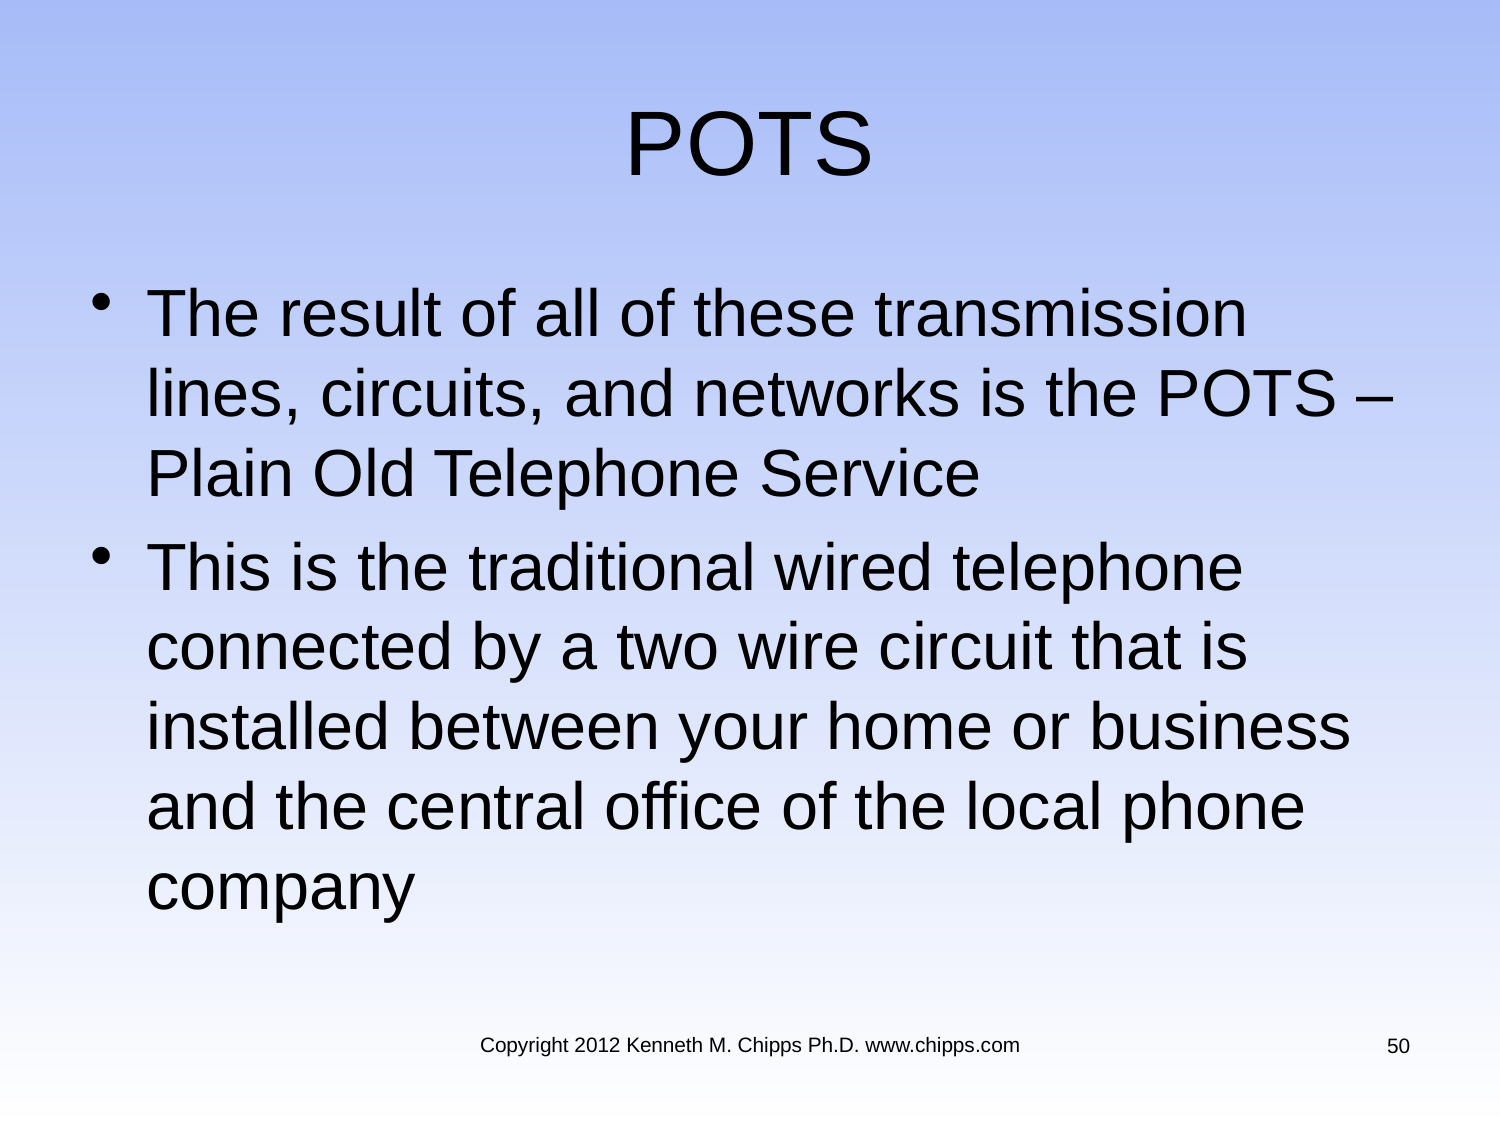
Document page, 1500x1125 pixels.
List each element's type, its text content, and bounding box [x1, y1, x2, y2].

footer Copyright 2012 Kenneth M. Chipps Ph.D. www.chipps.com [449, 1024, 1051, 1103]
slide_number 50 [1074, 1024, 1426, 1104]
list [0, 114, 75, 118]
list The result of all of these transmission lines, circuits, and networks is the POTS – Plain Old Telephone Service This is the traditional wired telephone connected by a two wire circuit that is installed between your home or business and the central office of the local phone company [75, 262, 1425, 1005]
title POTS [75, 45, 1425, 233]
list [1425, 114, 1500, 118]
